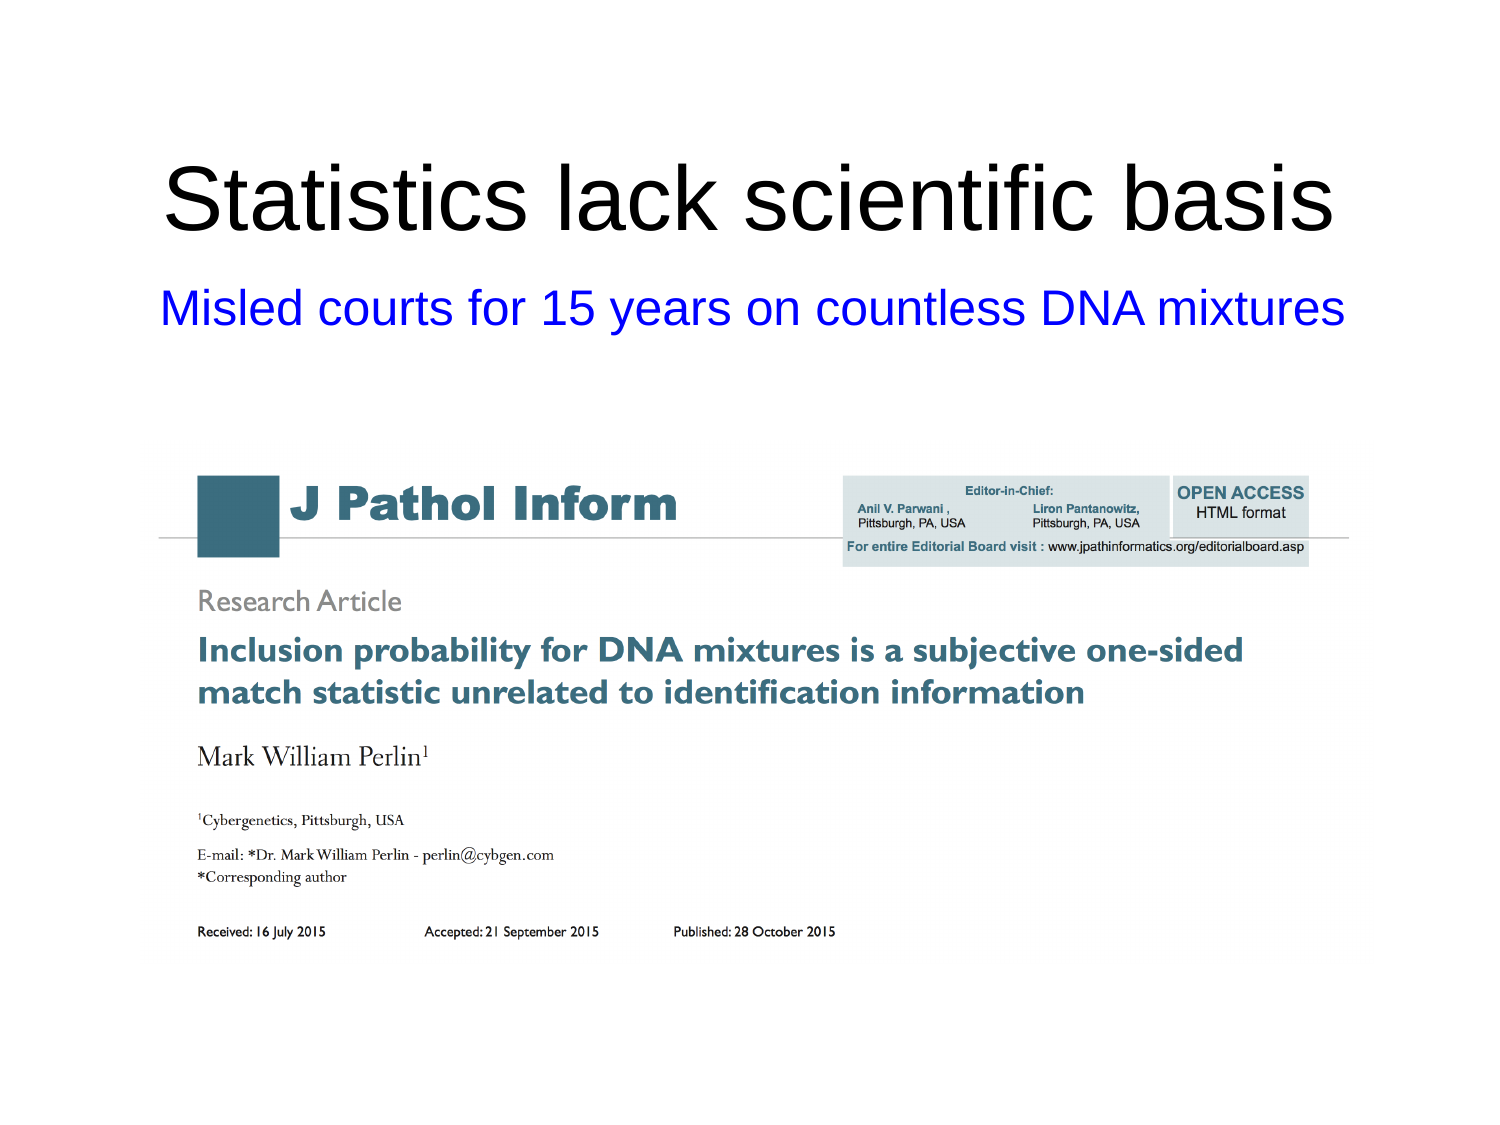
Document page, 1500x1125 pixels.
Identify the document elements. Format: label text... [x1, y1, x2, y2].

picture [139, 439, 1375, 965]
text_box Misled courts for 15 years on countless DNA mixtures [144, 268, 1362, 344]
title Statistics lack scientific basis [112, 99, 1388, 288]
